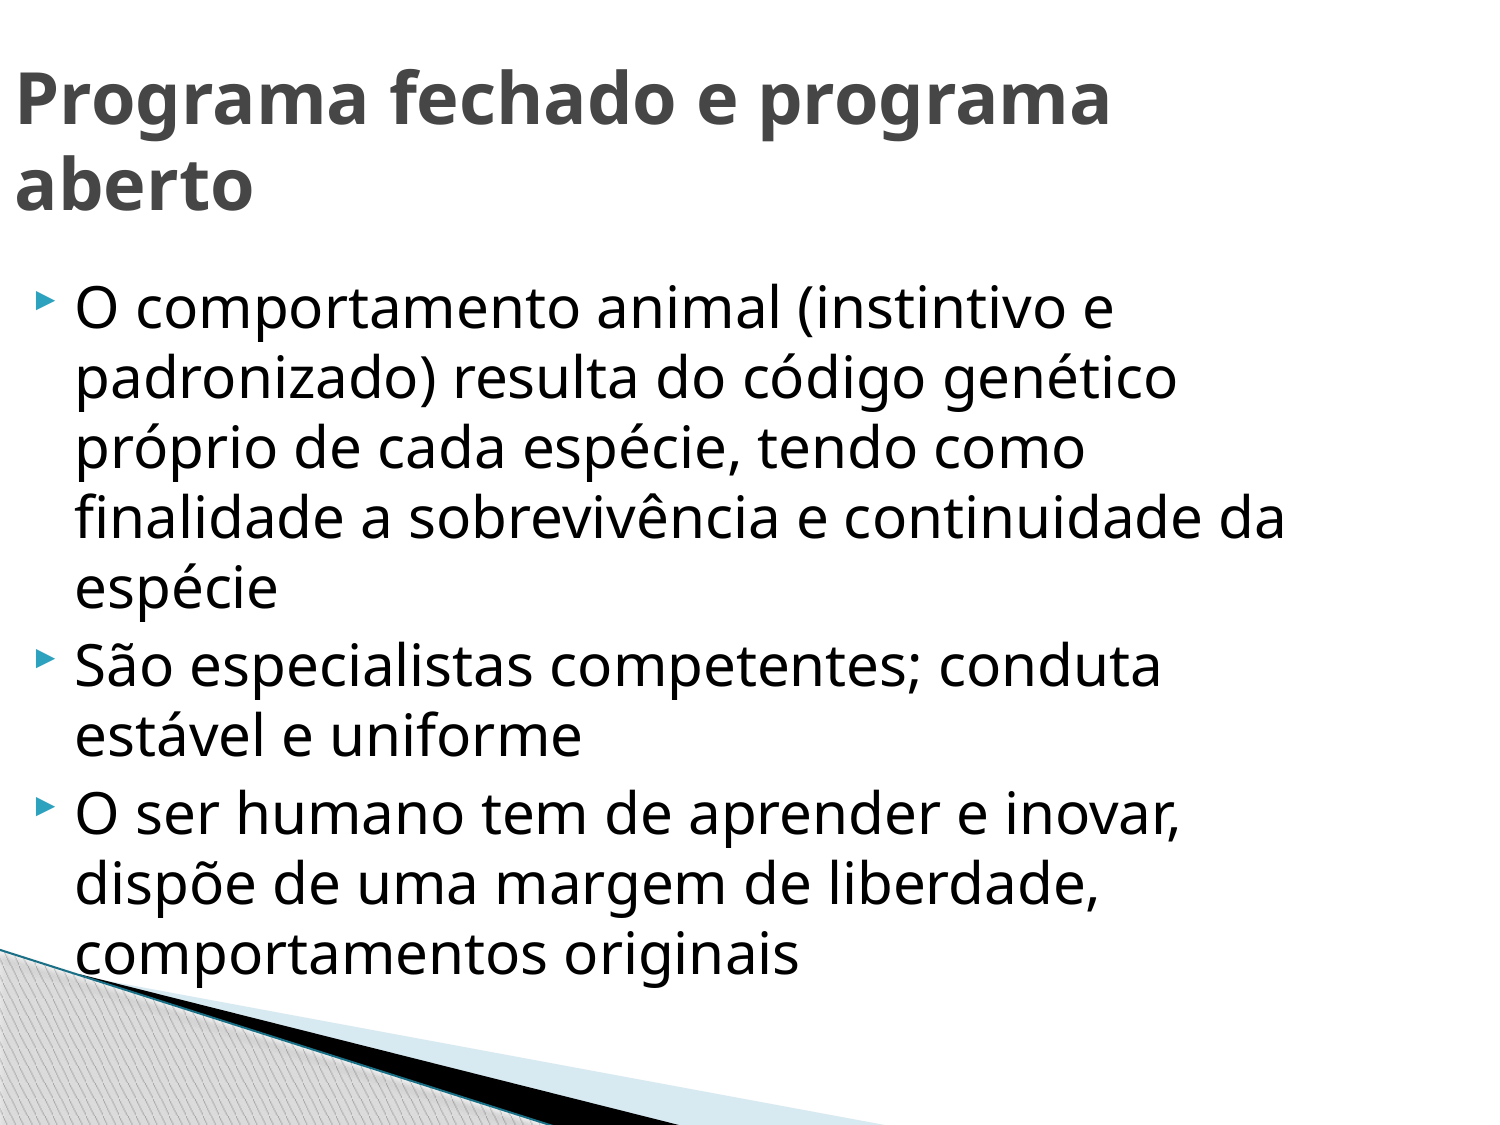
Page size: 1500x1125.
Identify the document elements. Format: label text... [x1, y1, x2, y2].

title Programa fechado e programa aberto [0, 45, 1350, 233]
list O comportamento animal (instintivo e padronizado) resulta do código genético próprio de cada espécie, tendo como finalidade a sobrevivência e continuidade da espécie São especialistas competentes; conduta estável e uniforme O ser humano tem de aprender e inovar, dispõe de uma margem de liberdade, comportamentos originais [0, 262, 1350, 1005]
